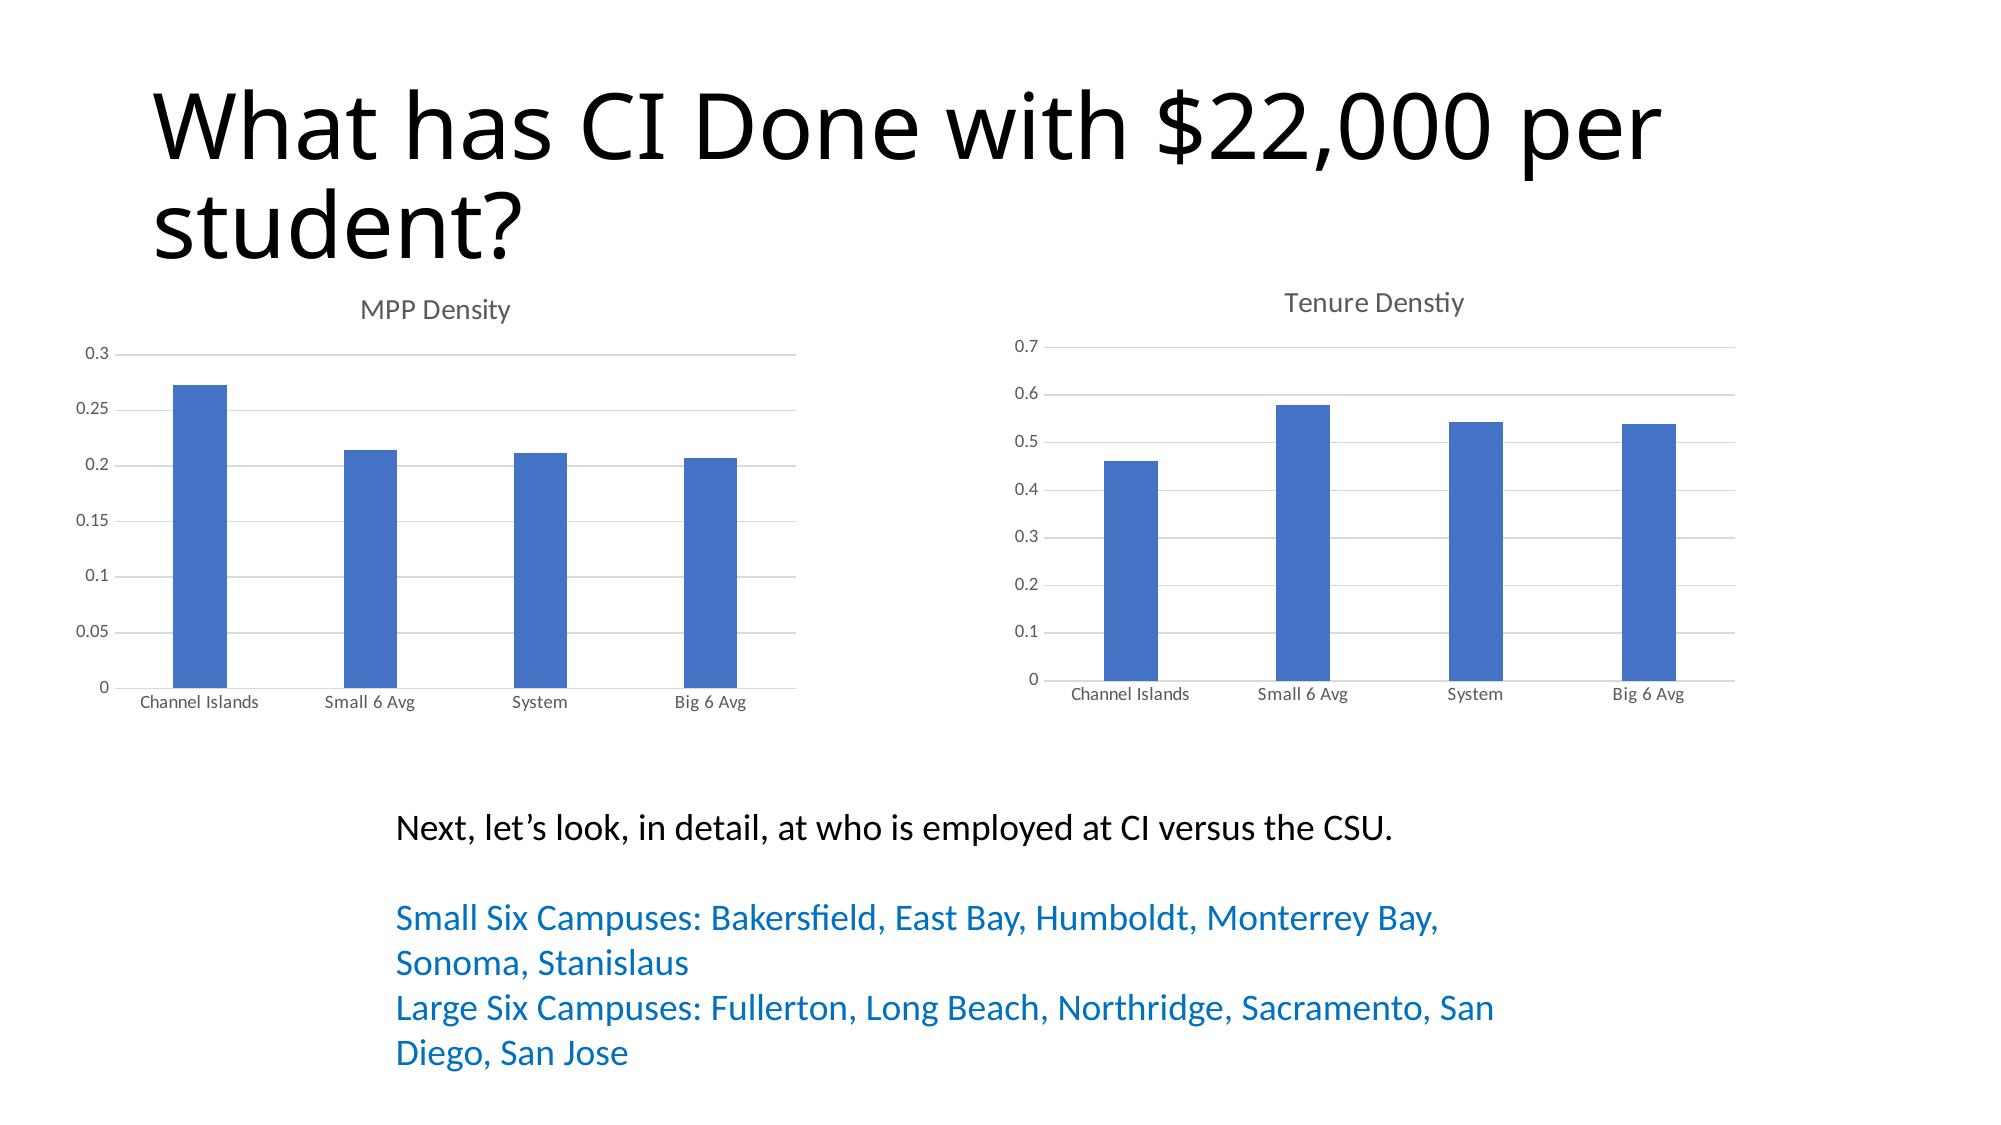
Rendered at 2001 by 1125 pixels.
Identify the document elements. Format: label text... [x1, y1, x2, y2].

chart [999, 264, 1750, 715]
title What has CI Done with $22,000 per student? [137, 70, 1863, 288]
text_box Next, let’s look, in detail, at who is employed at CI versus the CSU. Small Six Campuses: Bakersfield, East Bay, Humboldt, Monterrey Bay, Sonoma, Stanislaus Large Six Campuses: Fullerton, Long Beach, Northridge, Sacramento, San Diego, San Jose [381, 795, 1580, 1081]
chart [60, 272, 811, 723]
